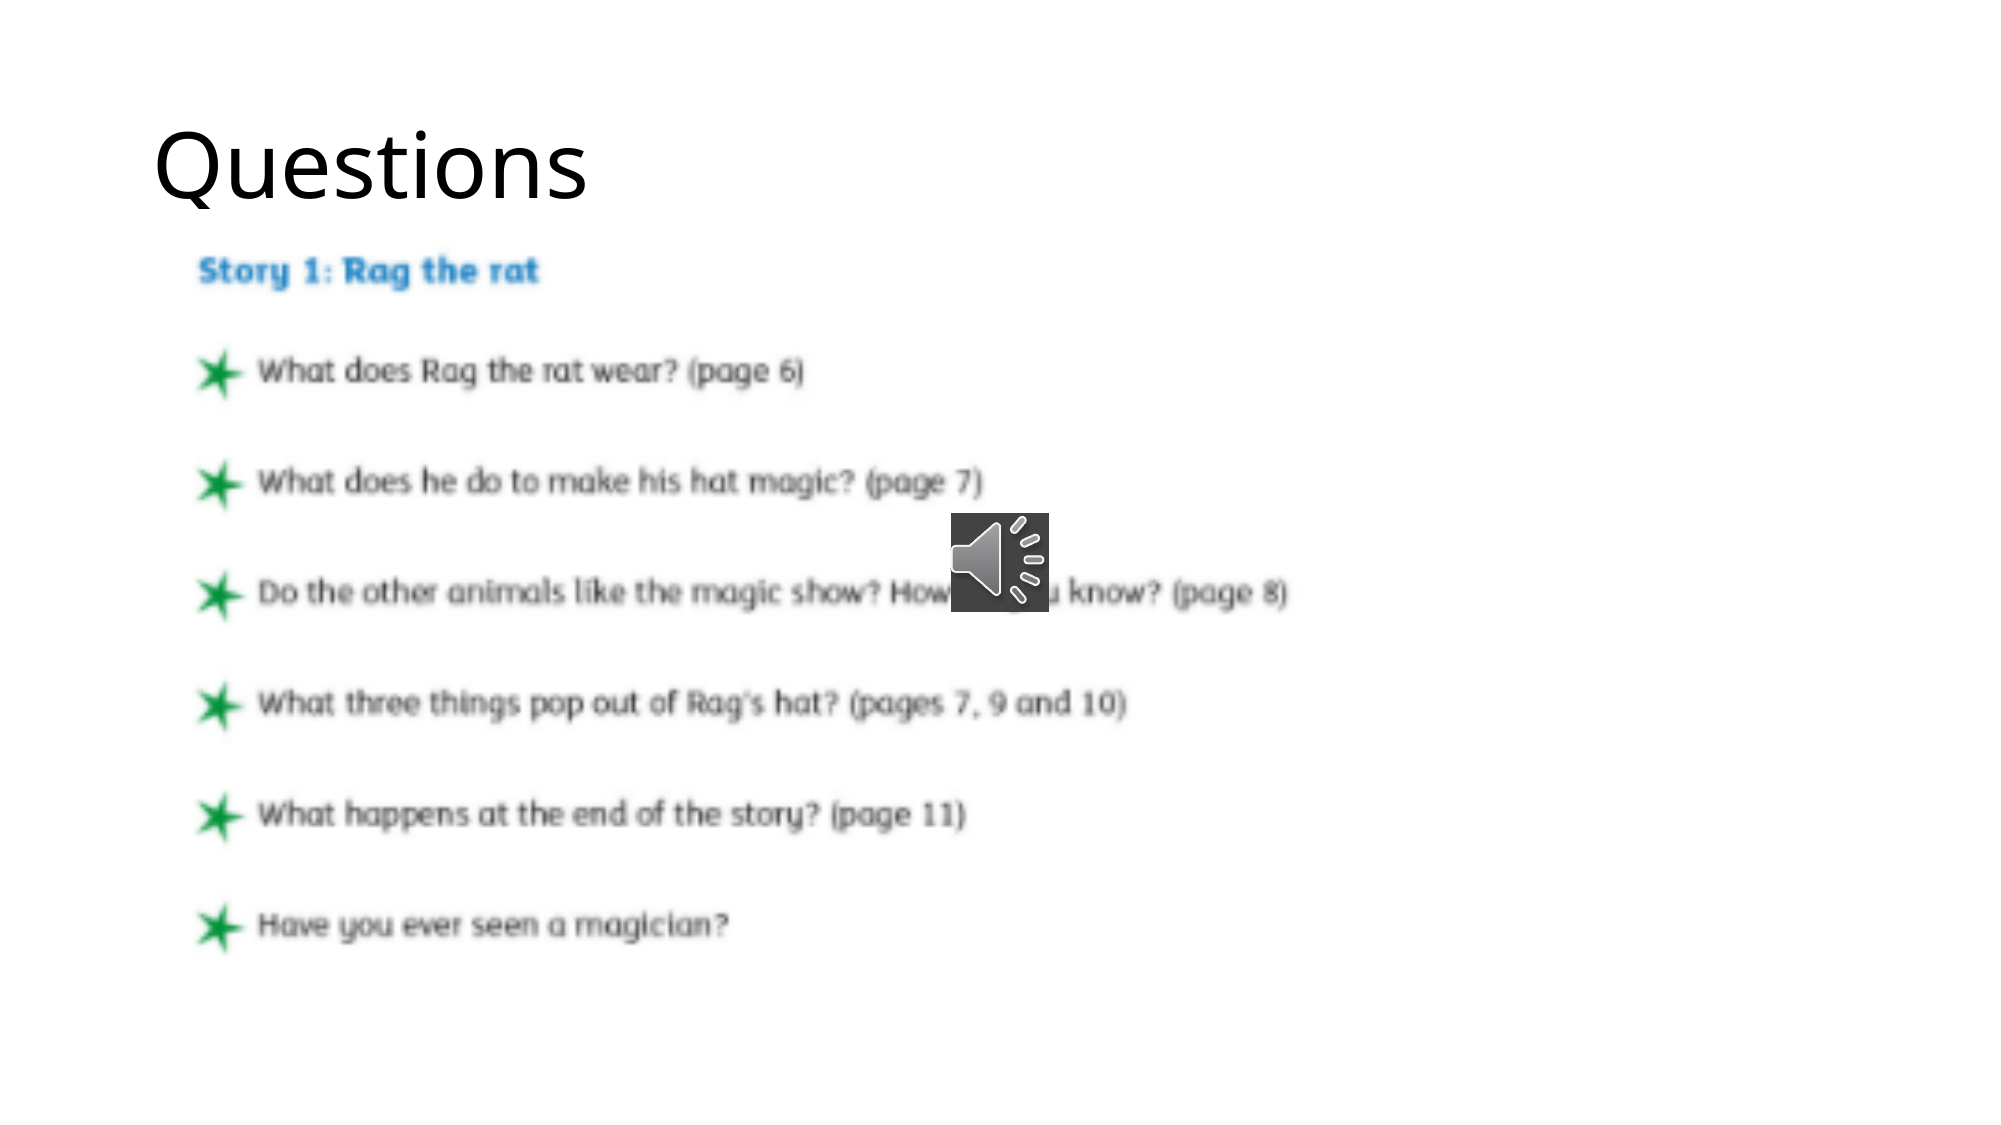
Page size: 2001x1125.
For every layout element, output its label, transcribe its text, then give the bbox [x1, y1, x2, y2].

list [109, 209, 1432, 1125]
title Questions [137, 59, 1863, 278]
picture [949, 512, 1050, 613]
